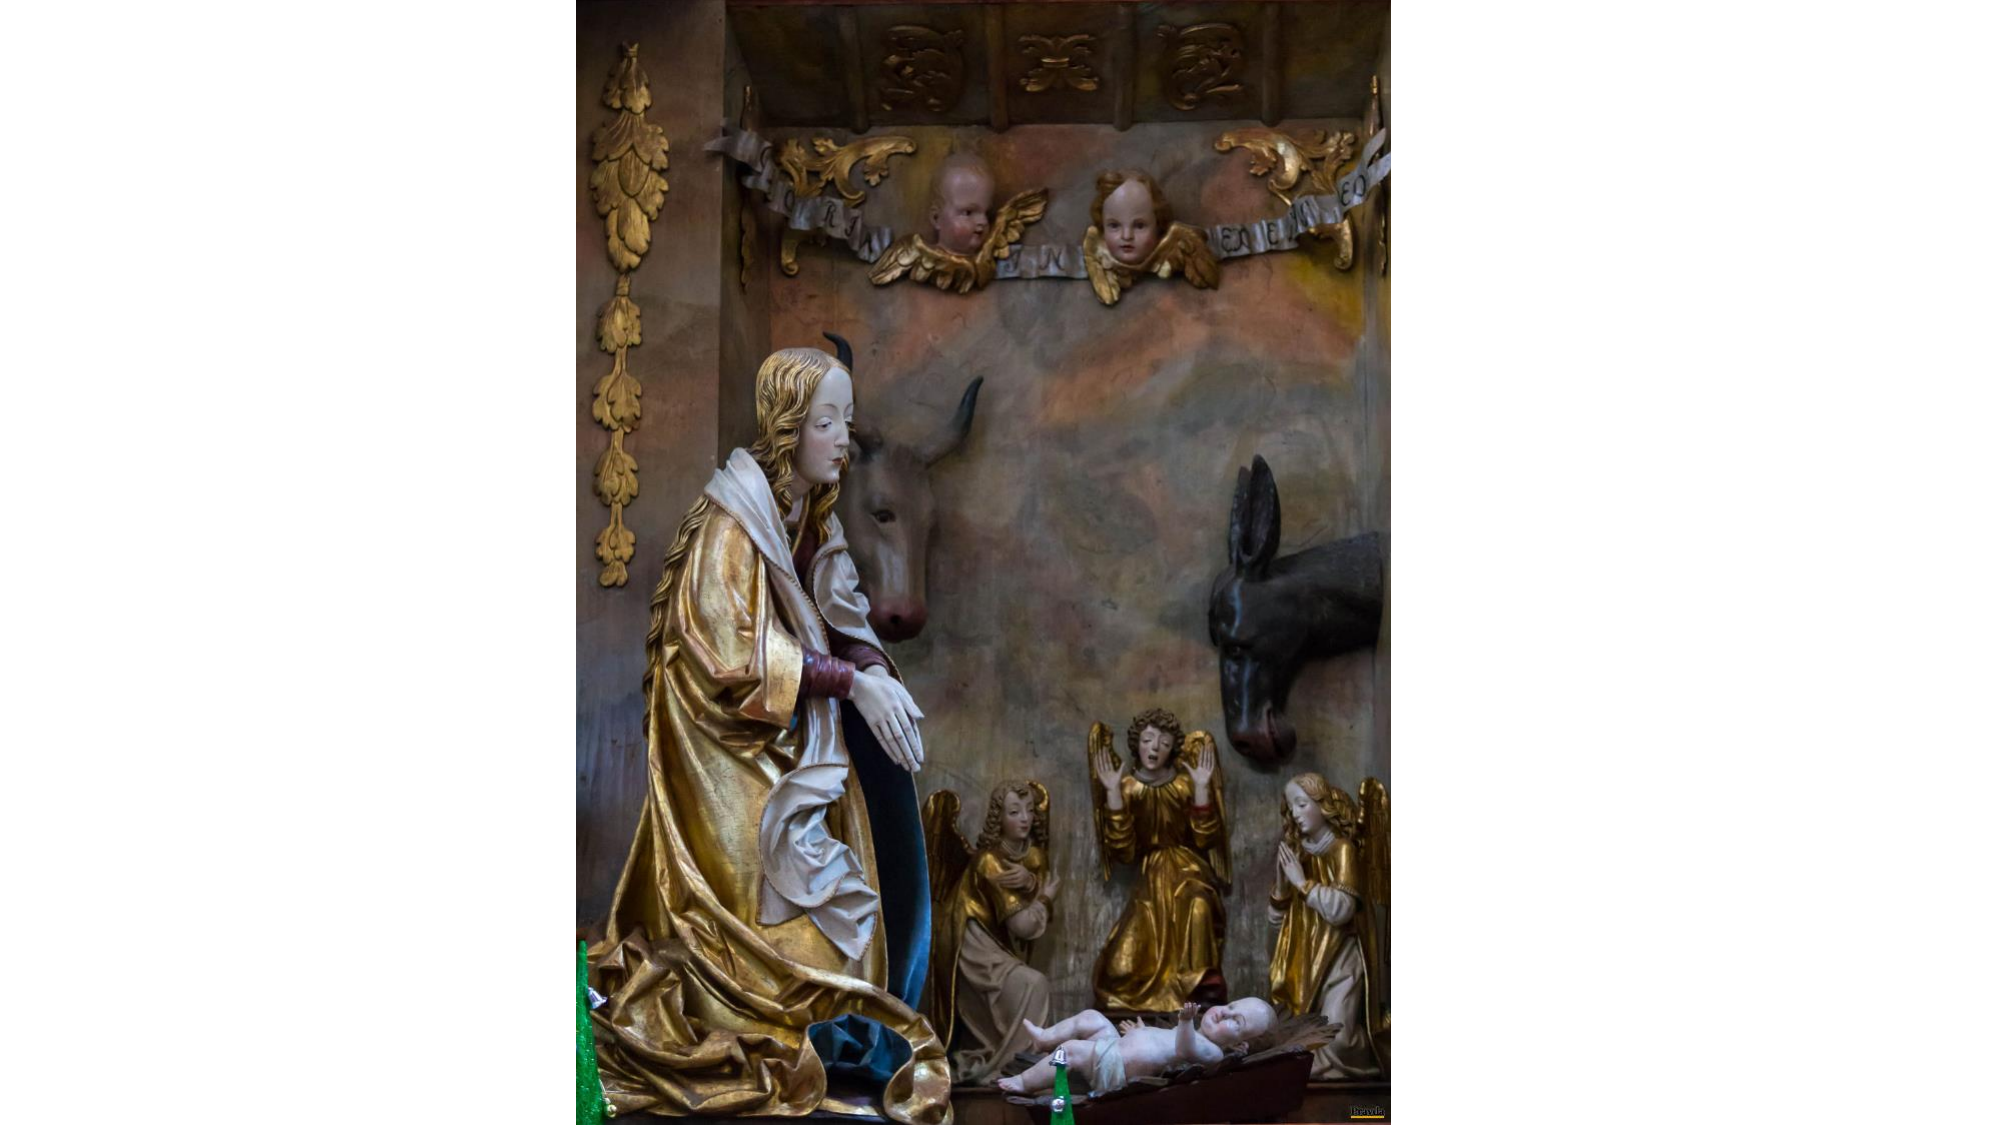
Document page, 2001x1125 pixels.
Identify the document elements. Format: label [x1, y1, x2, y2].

picture [575, 0, 1391, 1125]
